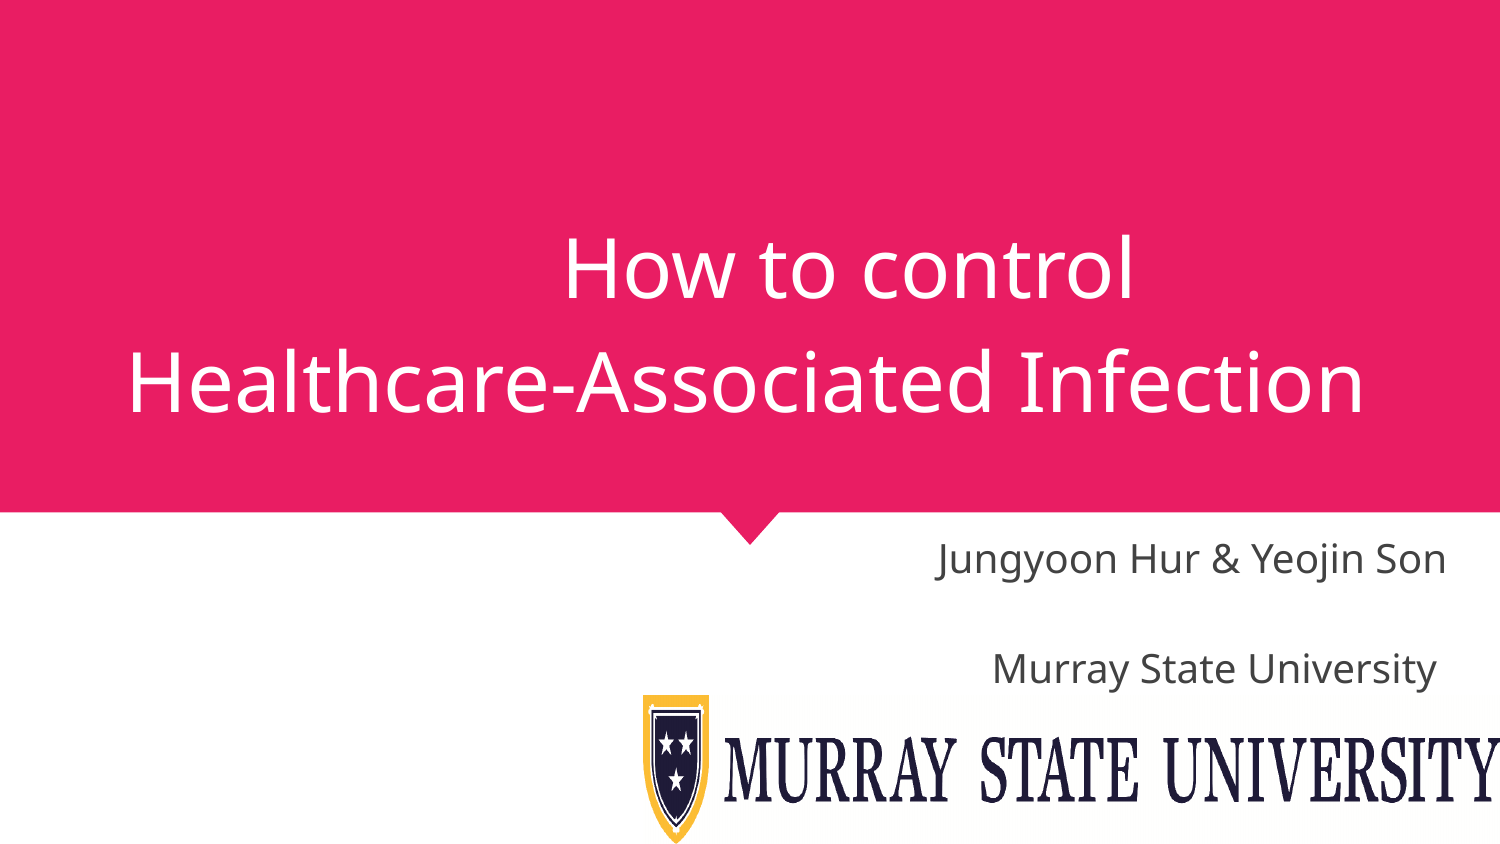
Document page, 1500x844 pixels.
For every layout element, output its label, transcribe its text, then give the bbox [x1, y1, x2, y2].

picture [643, 695, 1500, 844]
title How to control Healthcare-Associated Infection [67, 105, 1427, 452]
subtitle Jungyoon Hur & Yeojin Son Murray State University [120, 515, 1464, 711]
